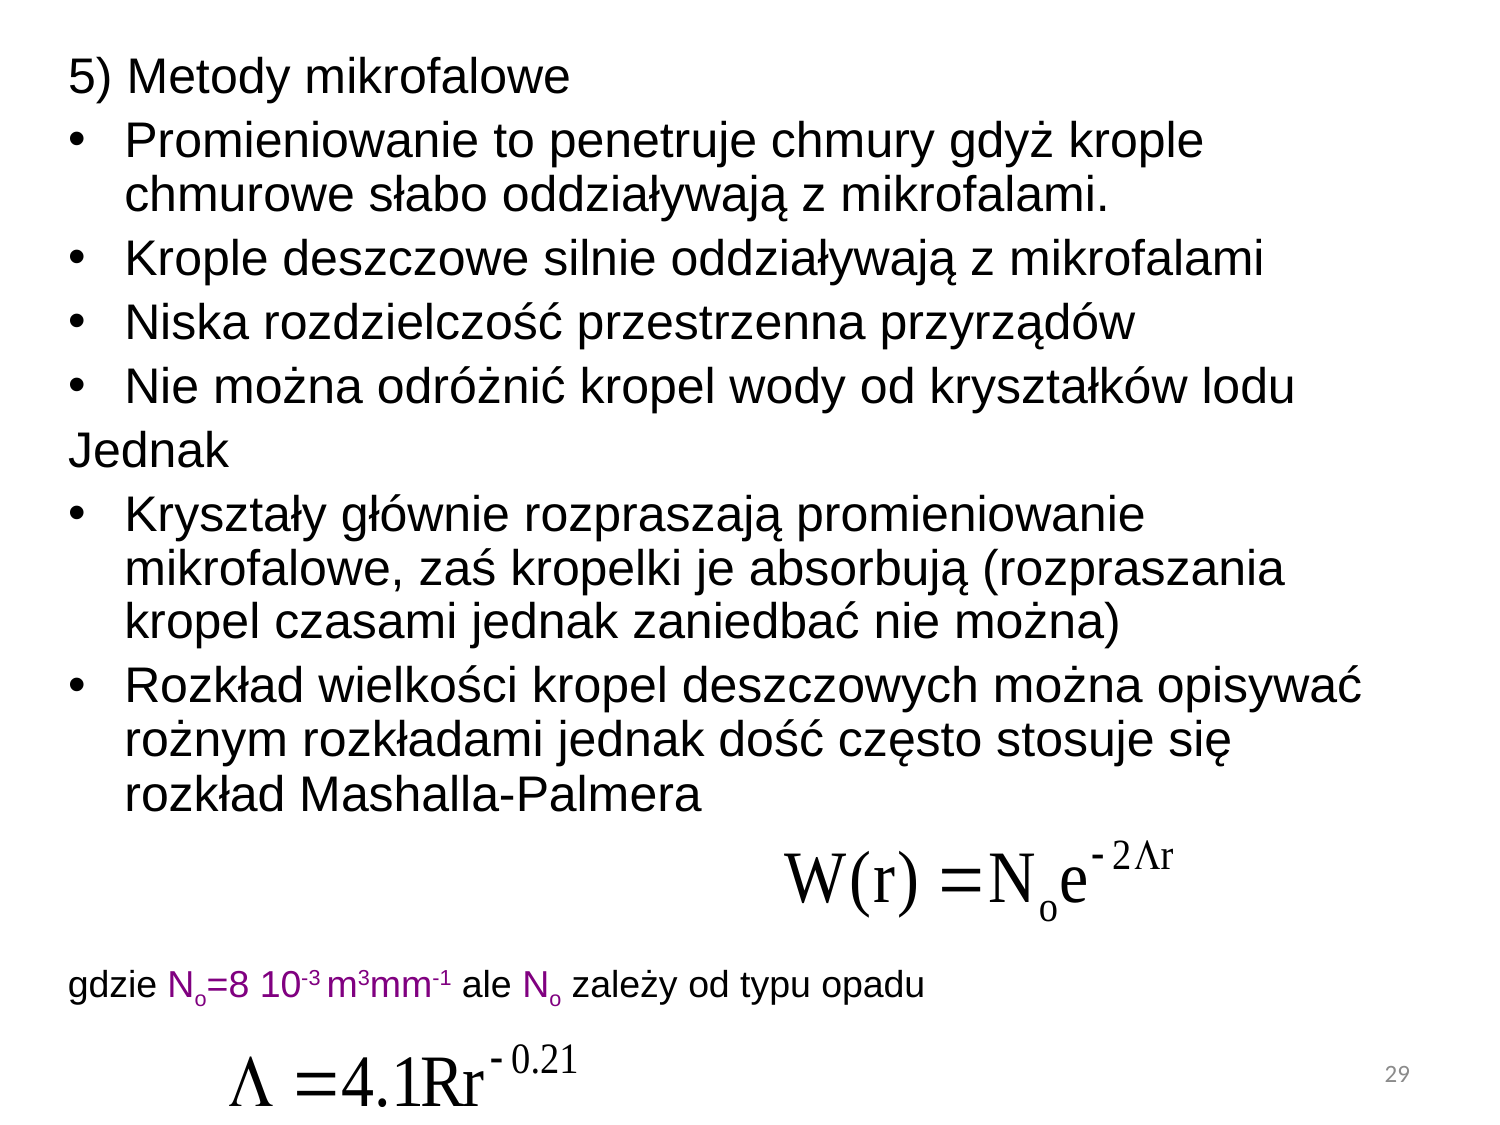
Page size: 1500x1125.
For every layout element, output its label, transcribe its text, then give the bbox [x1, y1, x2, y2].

text_box gdzie No=8 10-3 m3mm-1 ale No zależy od typu opadu [53, 952, 1459, 1019]
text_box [218, 1026, 587, 1125]
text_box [773, 822, 1186, 940]
list 5) Metody mikrofalowe Promieniowanie to penetruje chmury gdyż krople chmurowe słabo oddziaływają z mikrofalami. Krople deszczowe silnie oddziaływają z mikrofalami Niska rozdzielczość przestrzenna przyrządów Nie można odróżnić kropel wody od kryształków lodu Jednak Kryształy głównie rozpraszają promieniowanie mikrofalowe, zaś kropelki je absorbują (rozpraszania kropel czasami jednak zaniedbać nie można) Rozkład wielkości kropel deszczowych można opisywać rożnym rozkładami jednak dość często stosuje się rozkład Mashalla-Palmera [53, 42, 1404, 847]
slide_number 29 [1074, 1042, 1425, 1103]
